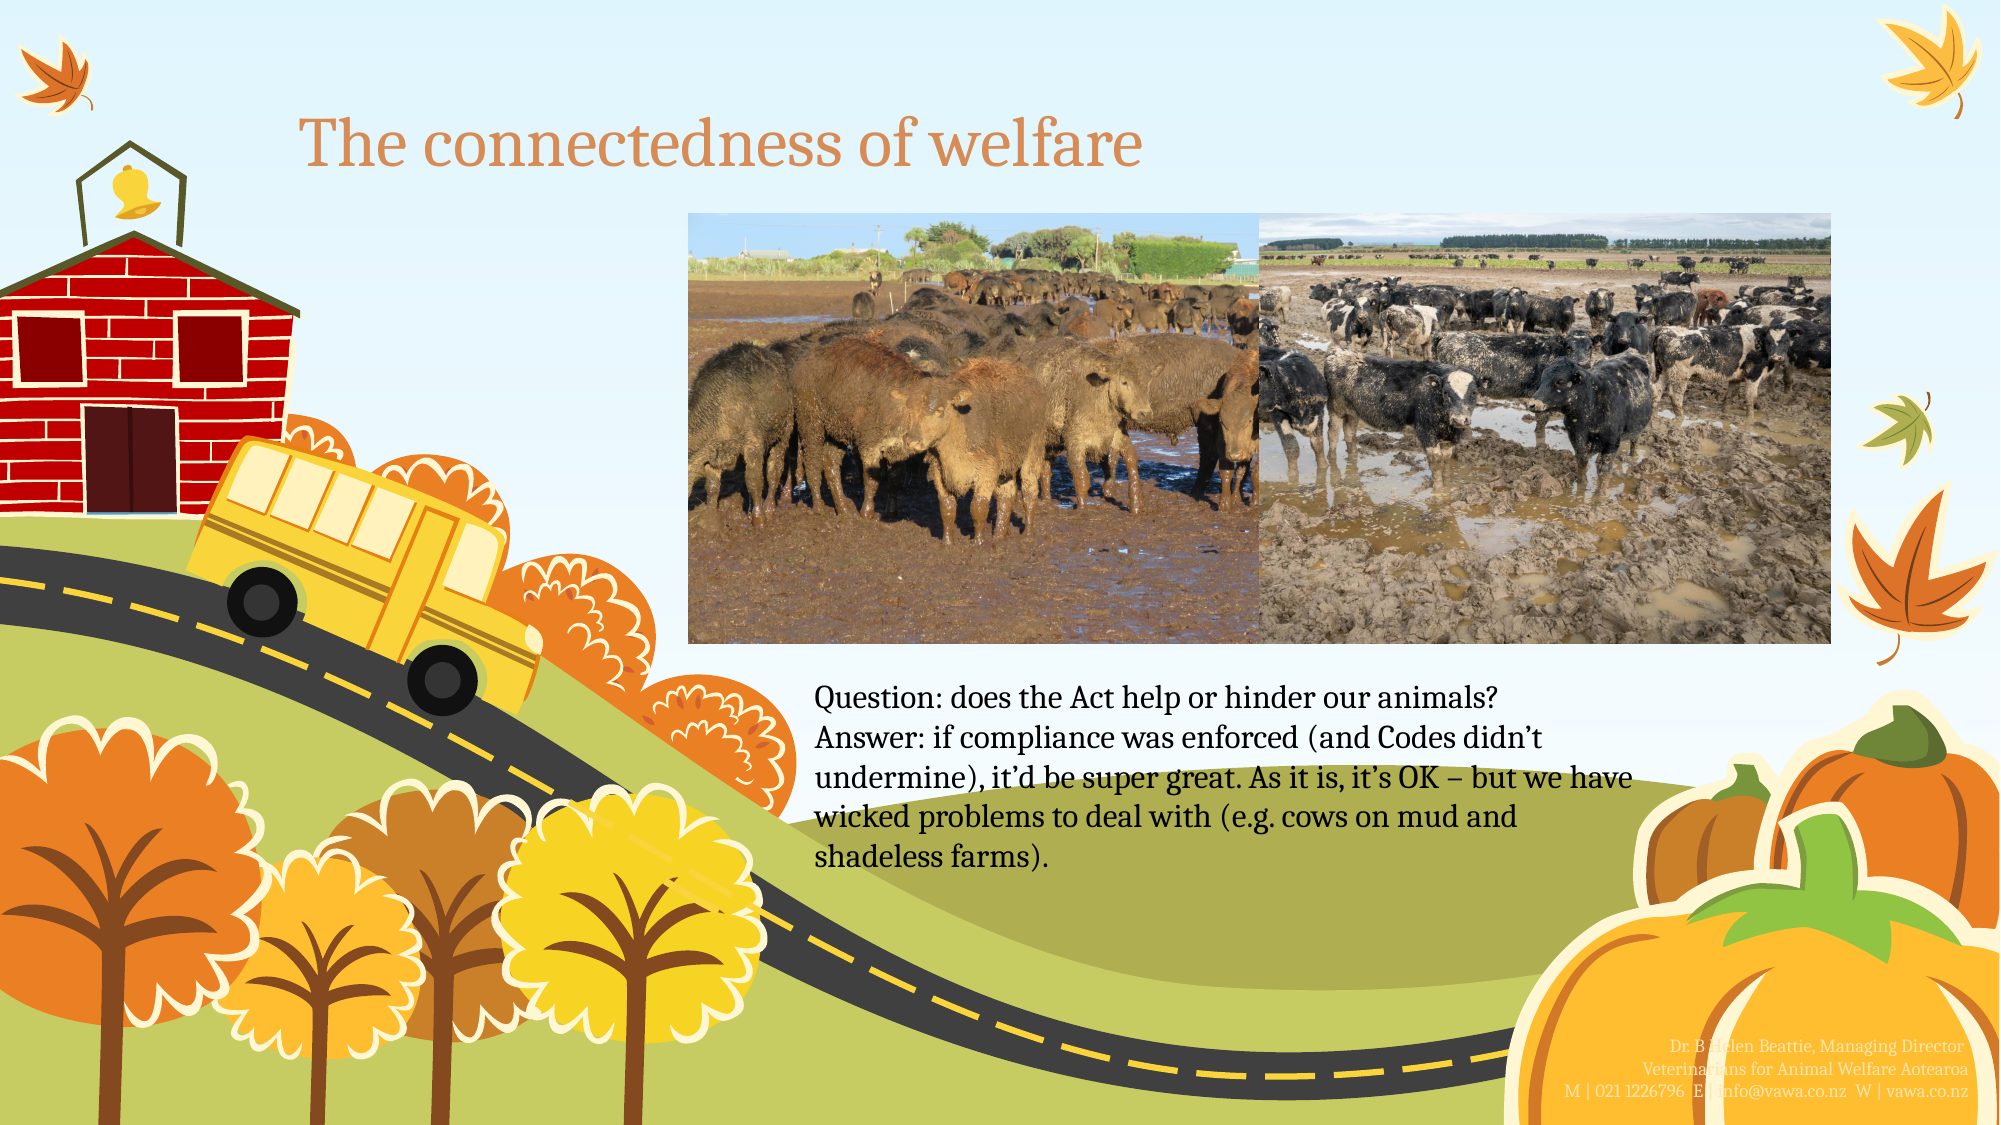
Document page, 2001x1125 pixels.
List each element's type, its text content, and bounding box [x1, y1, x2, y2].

picture [688, 213, 1831, 644]
text_box Dr. B Helen Beattie, Managing Director Veterinarians for Animal Welfare Aotearoa M | 021 1226796 E | info@vawa.co.nz W | vawa.co.nz [1501, 1026, 1984, 1109]
text_box The connectedness of welfare [283, 87, 1963, 188]
text_box Question: does the Act help or hinder our animals? Answer: if compliance was enforced (and Codes didn’t undermine), it’d be super great. As it is, it’s OK – but we have wicked problems to deal with (e.g. cows on mud and shadeless farms). [799, 667, 1664, 882]
